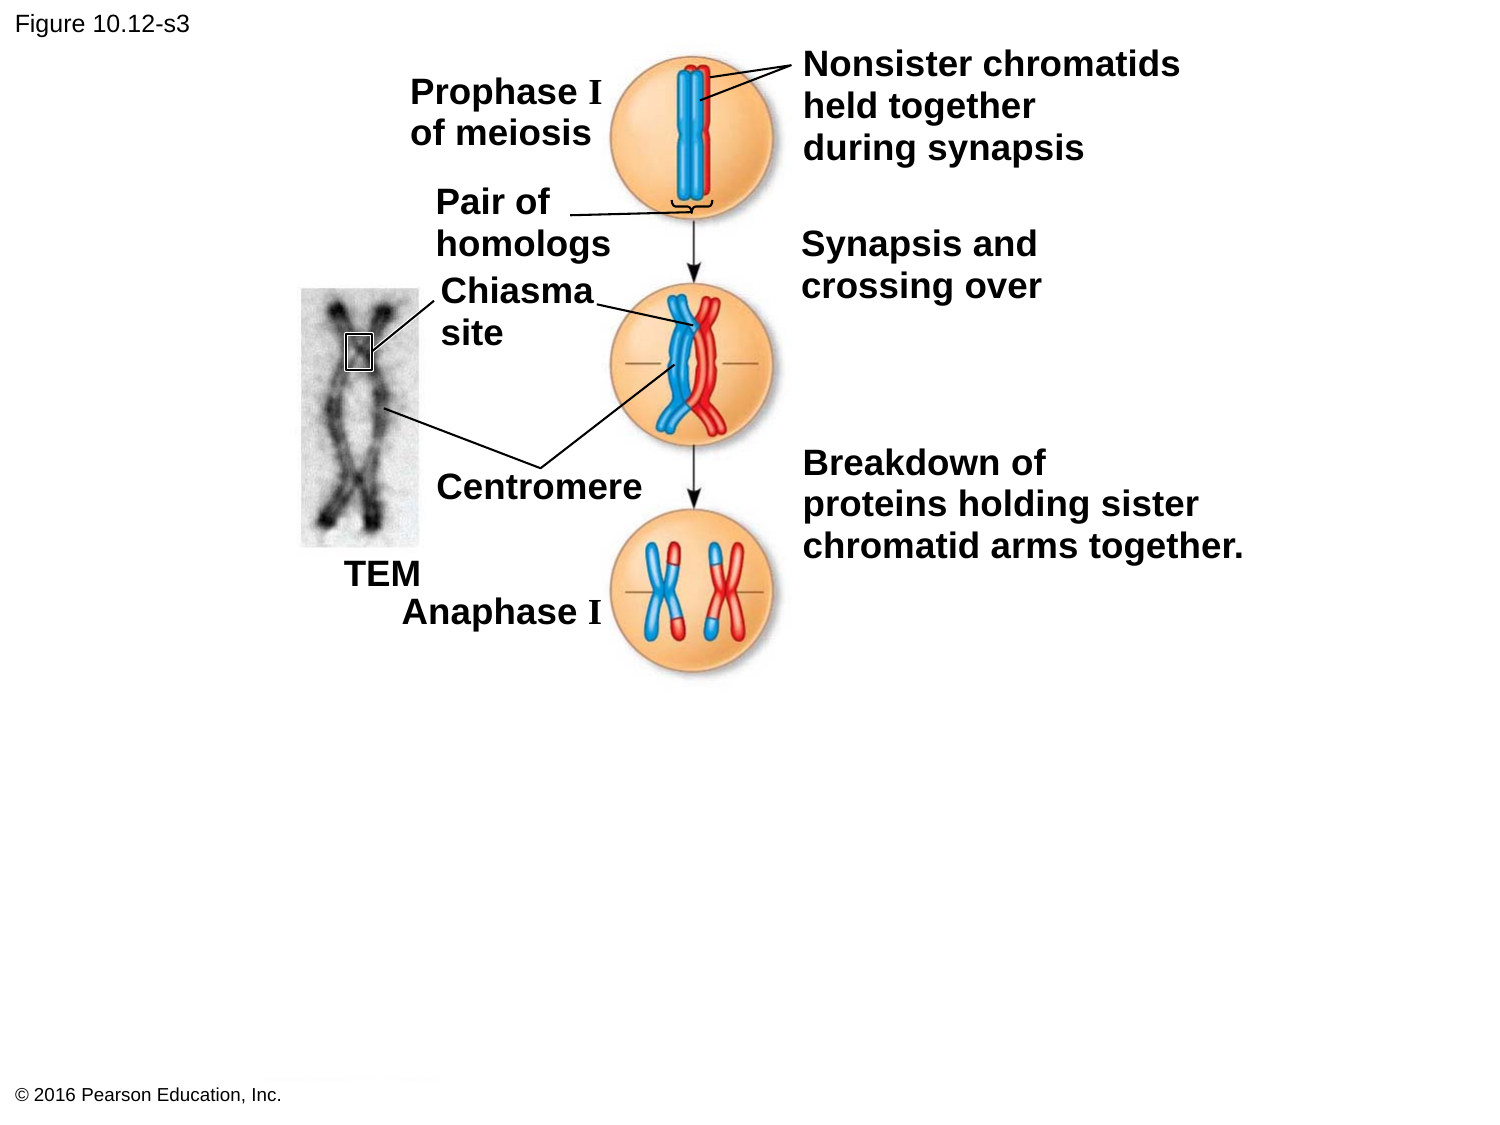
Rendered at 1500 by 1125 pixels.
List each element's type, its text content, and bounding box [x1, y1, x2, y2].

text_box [345, 300, 435, 371]
picture [257, 43, 1243, 1082]
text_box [569, 199, 713, 216]
title Figure 10.12-s3 [0, 0, 435, 62]
footer © 2016 Pearson Education, Inc. [0, 1063, 507, 1124]
